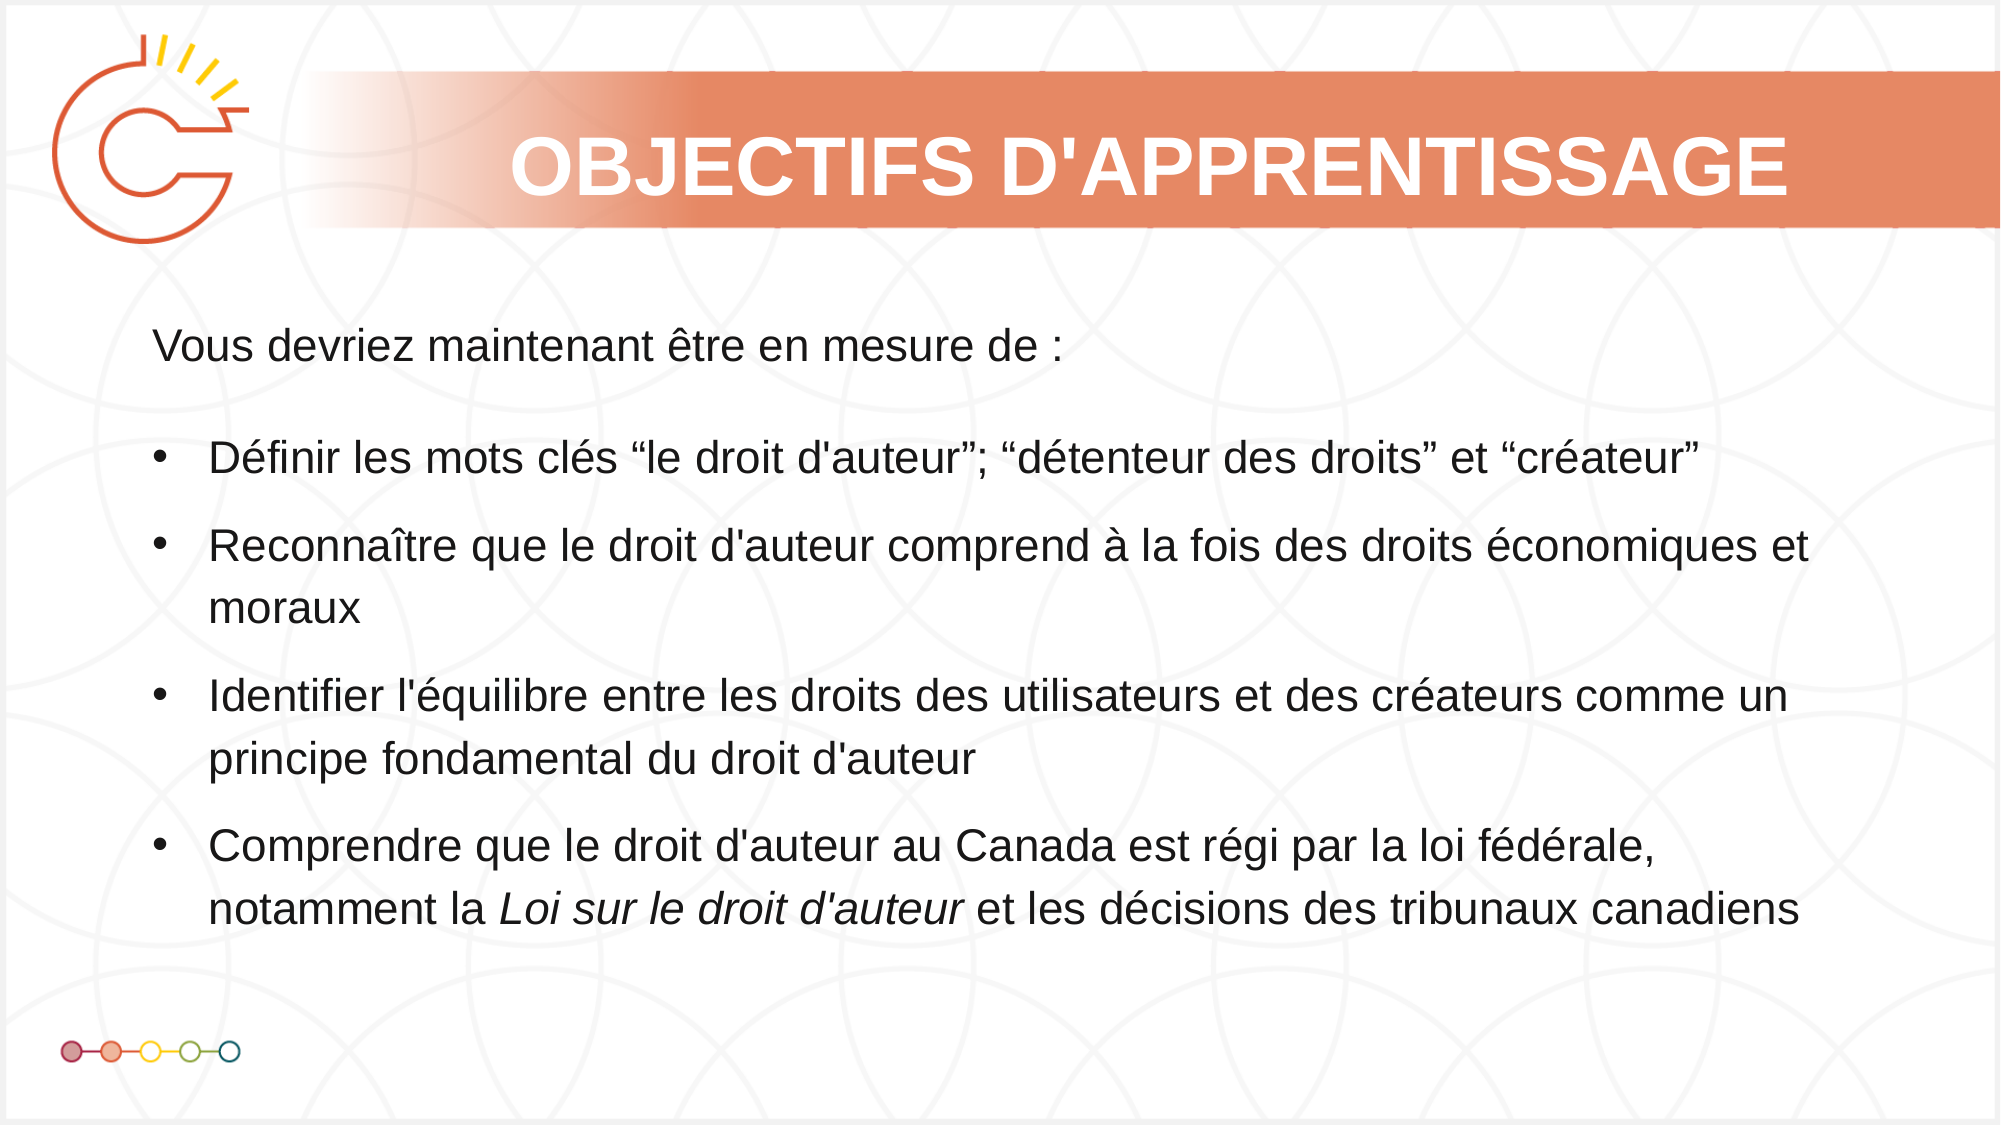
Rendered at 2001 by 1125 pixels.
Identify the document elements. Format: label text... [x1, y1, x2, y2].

picture [0, 0, 2001, 1125]
list Vous devriez maintenant être en mesure de : Définir les mots clés “le droit d'auteur”; “détenteur des droits” et “créateur” Reconnaître que le droit d'auteur comprend à la fois des droits économiques et moraux Identifier l'équilibre entre les droits des utilisateurs et des créateurs comme un principe fondamental du droit d'auteur Comprendre que le droit d'auteur au Canada est régi par la loi fédérale, notamment la Loi sur le droit d'auteur et les décisions des tribunaux canadiens [137, 299, 1863, 1014]
title OBJECTIFS D'APPRENTISSAGE [438, 77, 1863, 232]
